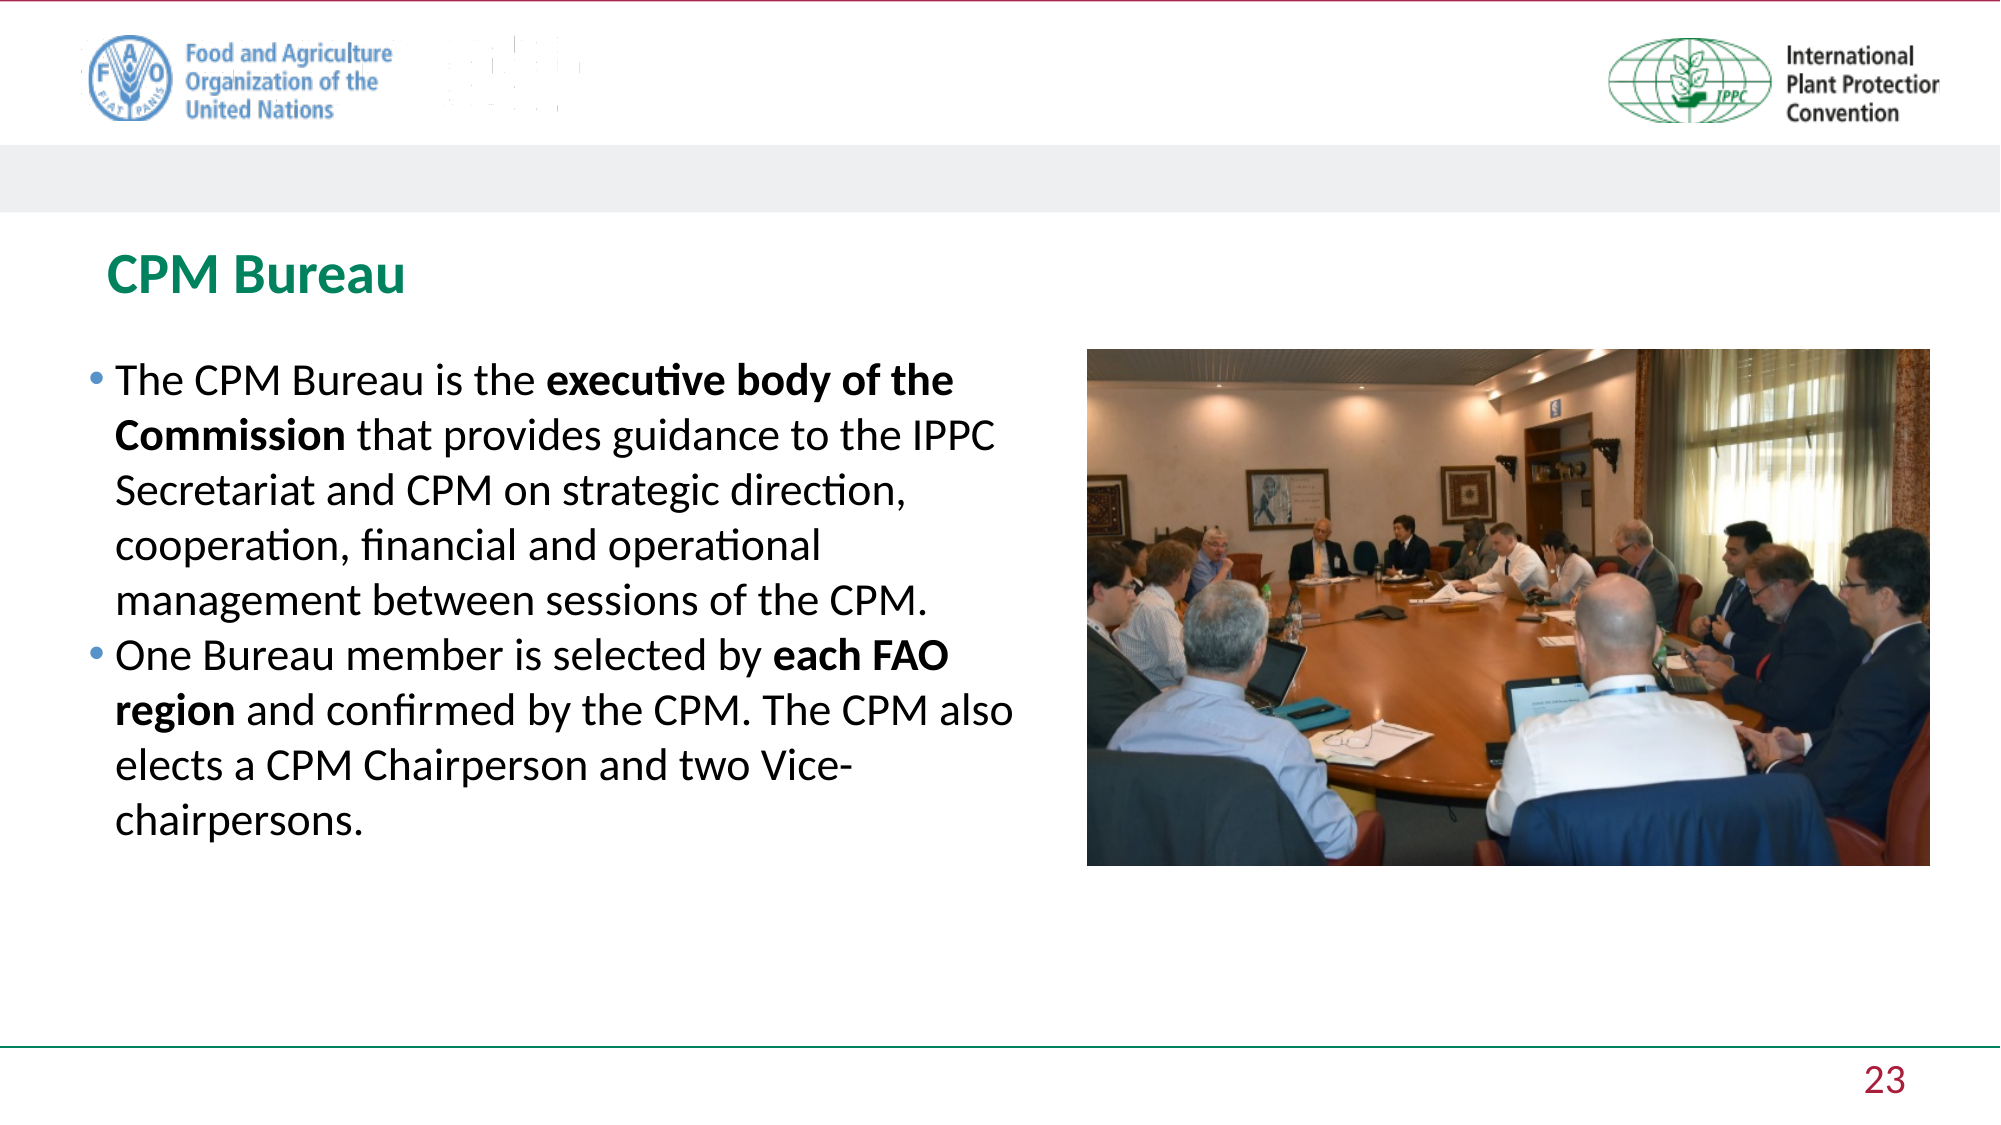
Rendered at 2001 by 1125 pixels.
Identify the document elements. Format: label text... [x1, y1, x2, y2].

picture [1087, 349, 1930, 866]
subtitle The CPM Bureau is the executive body of the Commission that provides guidance to the IPPC Secretariat and CPM on strategic direction, cooperation, financial and operational management between sessions of the CPM. One Bureau member is selected by each FAO region and confirmed by the CPM. The CPM also elects a CPM Chairperson and two Vice-chairpersons. [0, 350, 1113, 1000]
title CPM Bureau [19, 243, 997, 303]
